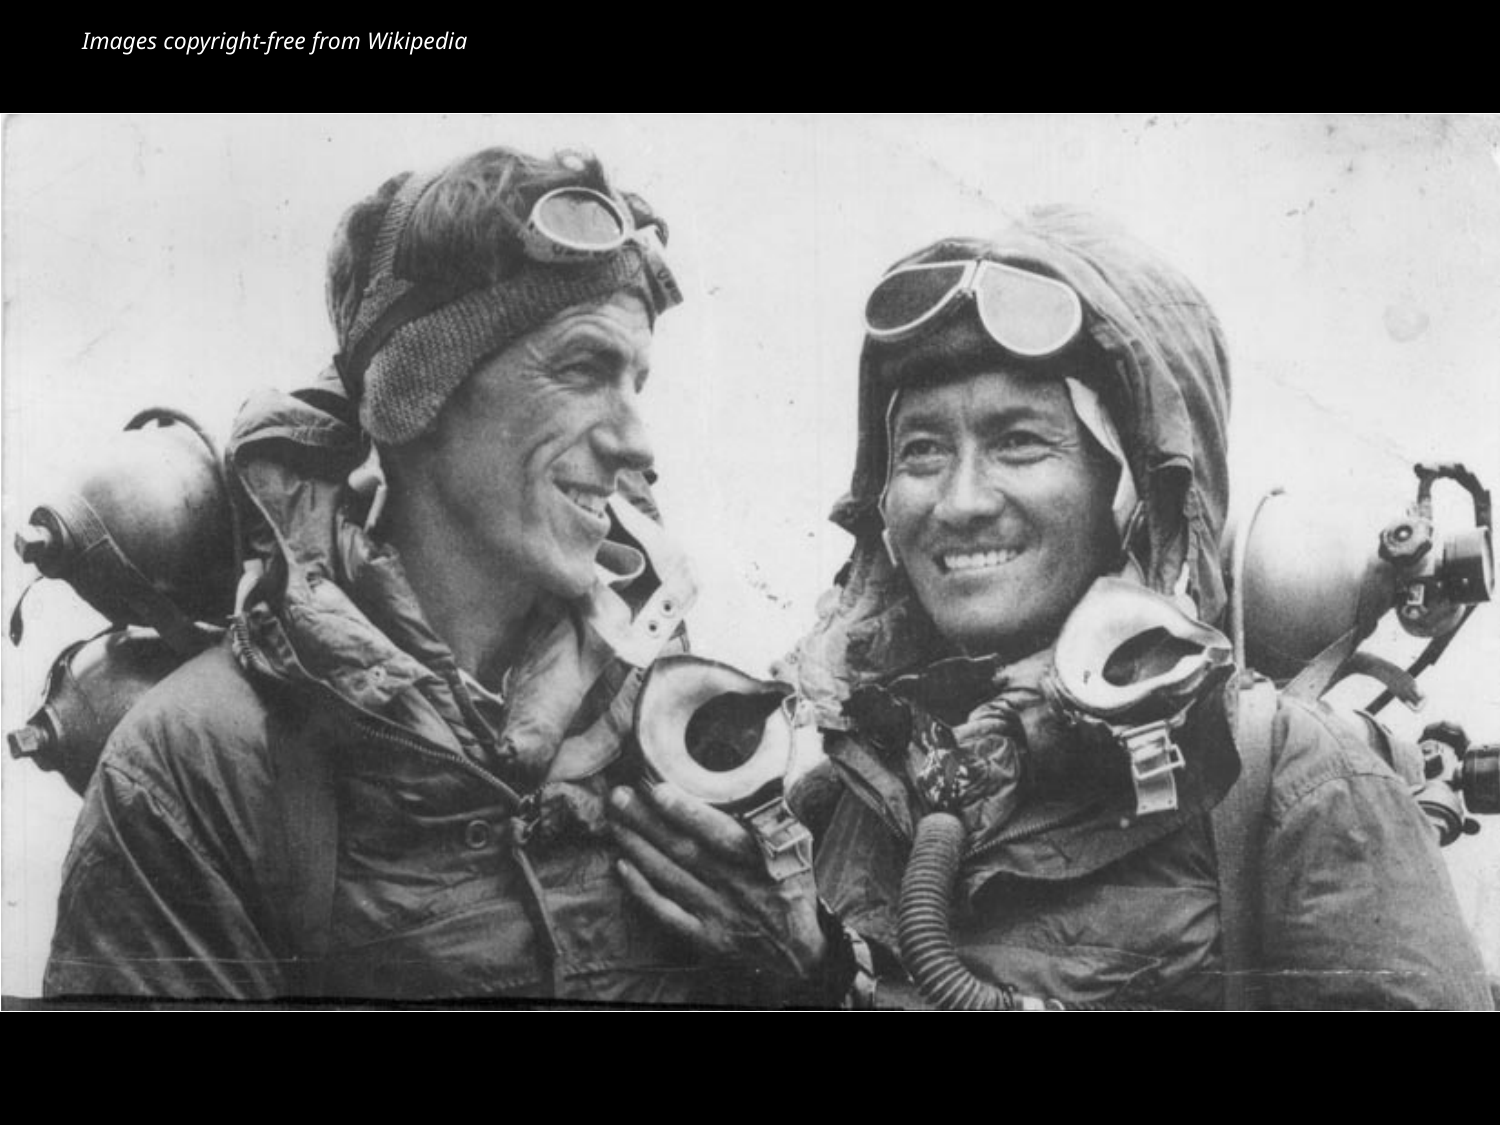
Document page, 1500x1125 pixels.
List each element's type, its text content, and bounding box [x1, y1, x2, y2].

text_box Images copyright-free from Wikipedia [0, 19, 483, 62]
picture [0, 113, 1500, 1012]
